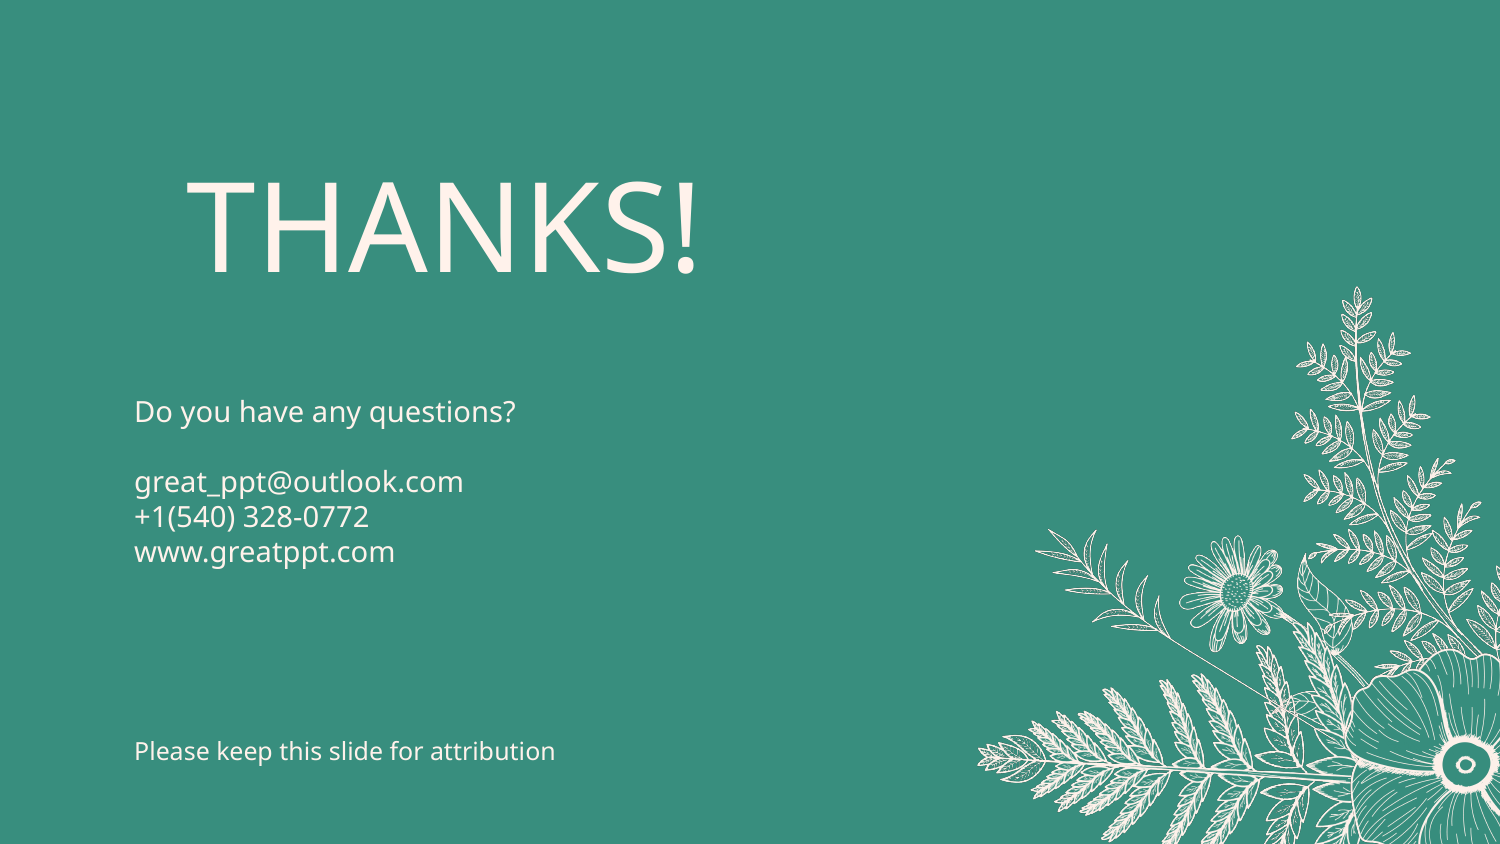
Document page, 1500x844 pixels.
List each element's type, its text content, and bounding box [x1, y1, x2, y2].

title THANKS! [119, 165, 772, 313]
picture [960, 221, 1500, 844]
subtitle Do you have any questions? great_ppt@outlook.com +1(540) 328-0772 www.greatppt.com [119, 378, 707, 573]
text_box Please keep this slide for attribution [119, 715, 577, 791]
